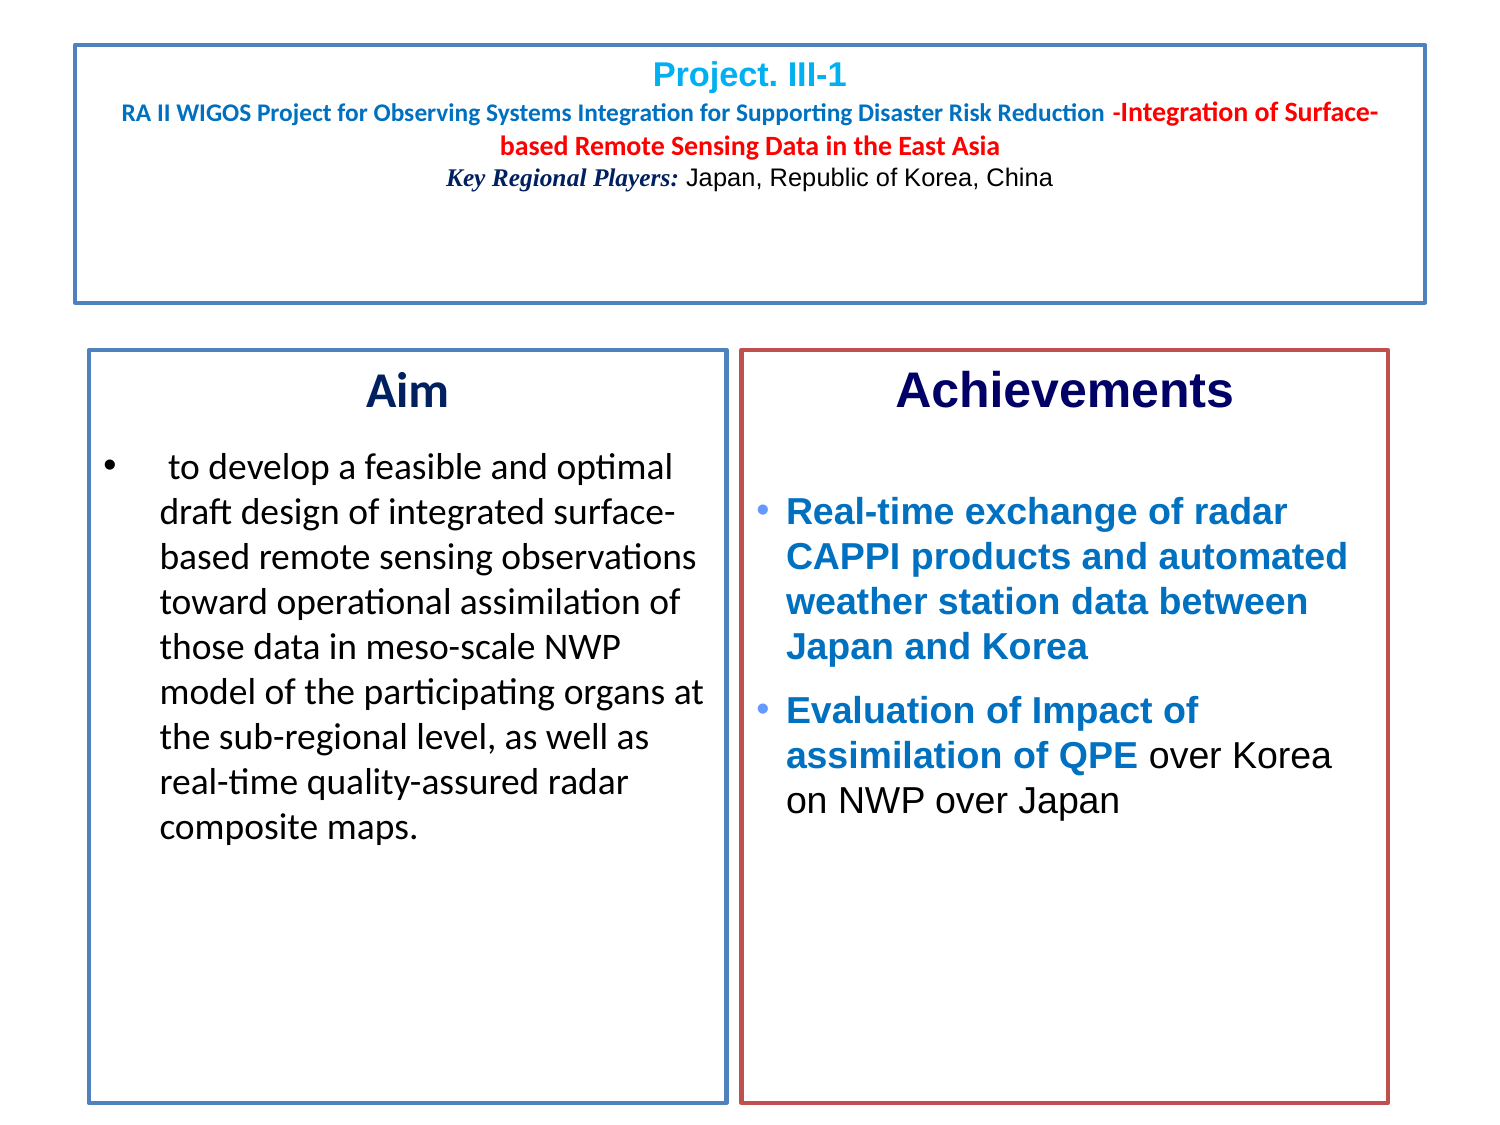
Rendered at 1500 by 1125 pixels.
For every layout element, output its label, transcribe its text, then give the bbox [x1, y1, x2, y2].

text_box Aim to develop a feasible and optimal draft design of integrated surface-based remote sensing observations toward operational assimilation of those data in meso-scale NWP model of the participating organs at the sub-regional level, as well as real-time quality-assured radar composite maps. [87, 348, 729, 1105]
text_box Achievements Real-time exchange of radar CAPPI products and automated weather station data between Japan and Korea Evaluation of Impact of assimilation of QPE over Korea on NWP over Japan [739, 348, 1390, 1105]
title Project. III-1 RA II WIGOS Project for Observing Systems Integration for Supporting Disaster Risk Reduction -Integration of Surface-based Remote Sensing Data in the East Asia Key Regional Players: Japan, Republic of Korea, China [73, 43, 1427, 305]
